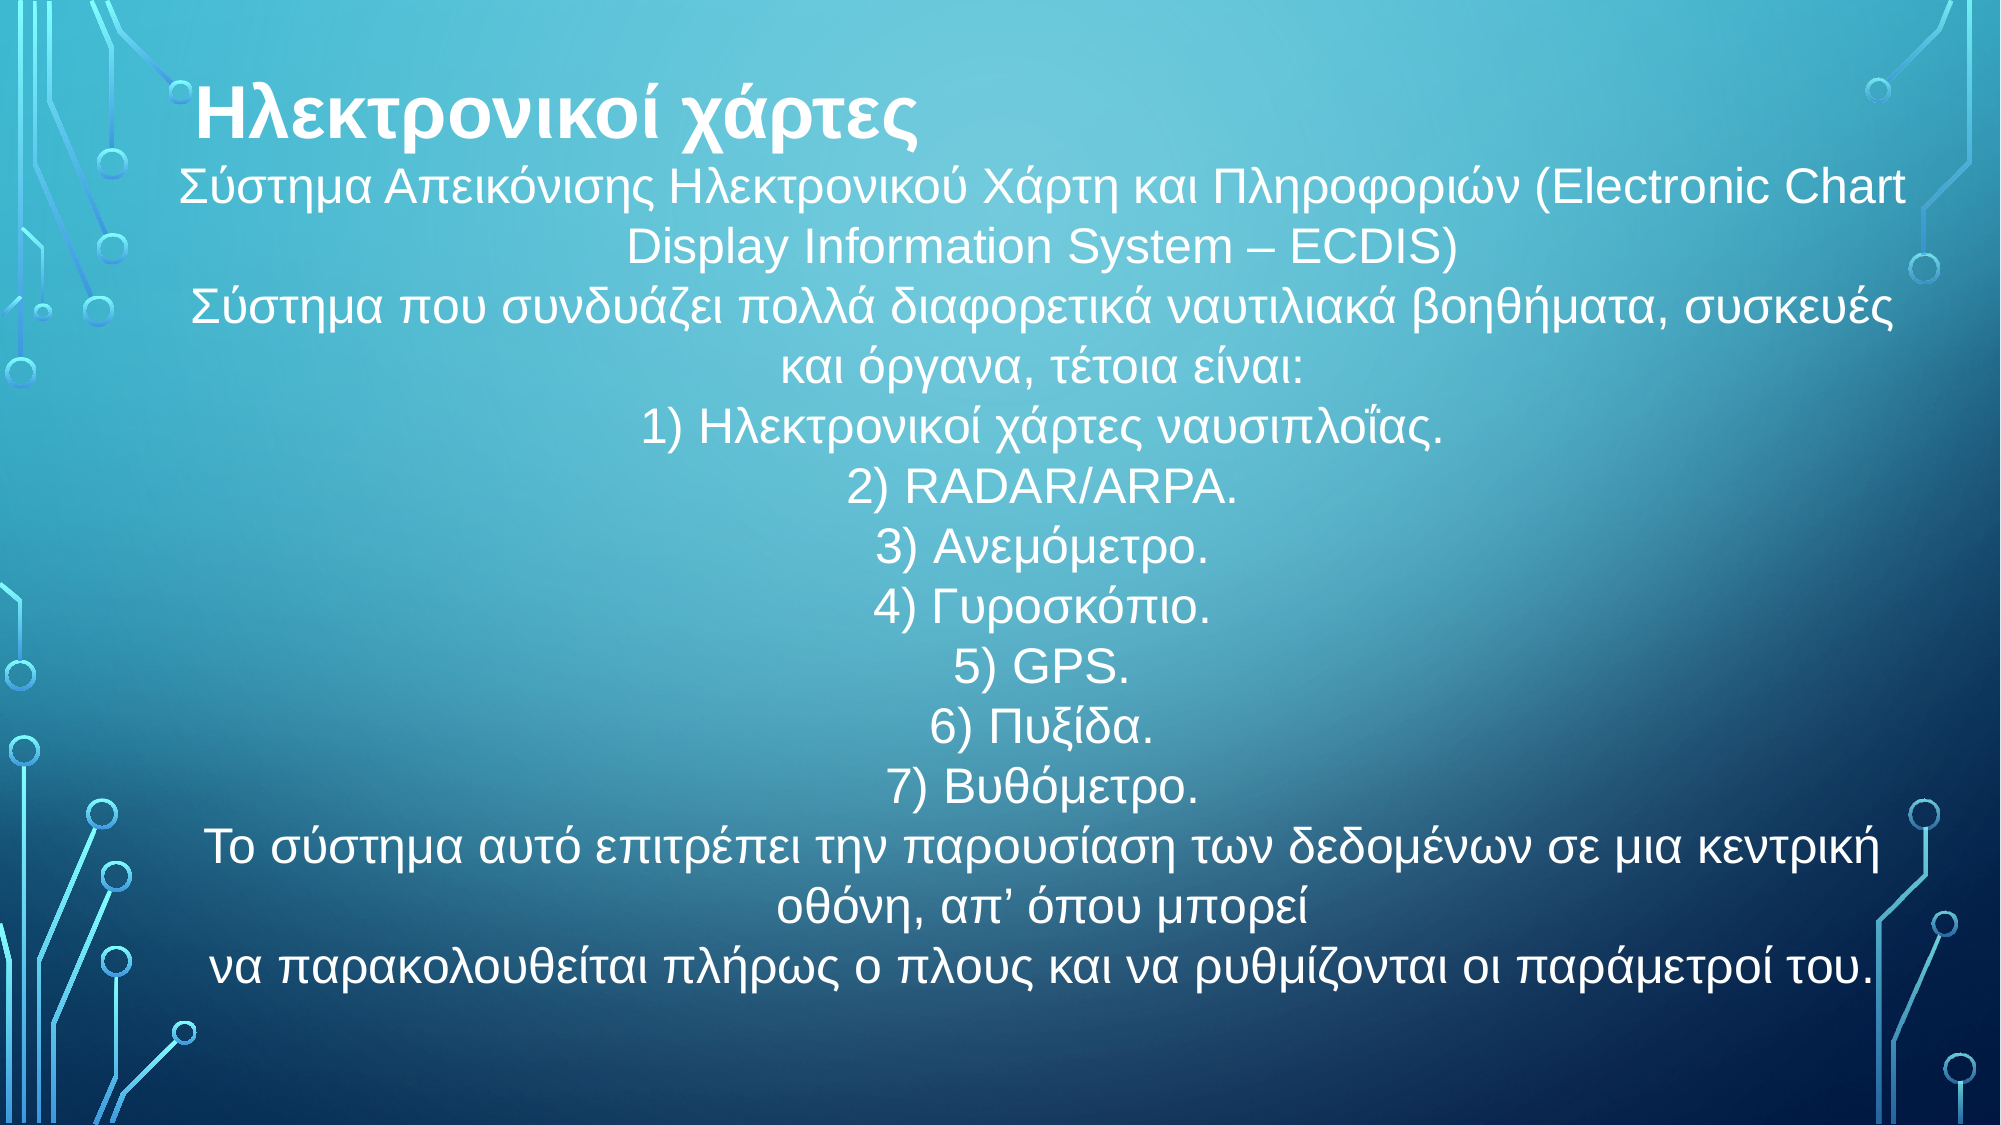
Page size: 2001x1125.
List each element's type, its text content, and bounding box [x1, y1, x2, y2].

text_box Ηλεκτρονικοί χάρτες Σύστημα Απεικόνισης Ηλεκτρονικού Χάρτη και Πληροφοριών (Electronic Chart Display Information System – ECDIS) Σύστημα που συνδυάζει πολλά διαφορετικά ναυτιλιακά βοηθήματα, συσκευές και όργανα, τέτοια είναι: 1) Ηλεκτρονικοί χάρτες ναυσιπλοΐας. 2) RADAR/ARPA. 3) Ανεμόμετρο. 4) Γυροσκόπιο. 5) GPS. 6) Πυξίδα. 7) Βυθόμετρο. Το σύστημα αυτό επιτρέπει την παρουσίαση των δεδομένων σε μια κεντρική οθόνη, απ’ όπου μπορεί να παρακολουθείται πλήρως ο πλους και να ρυθμίζονται οι παράμετροί του. [158, 55, 1927, 1001]
